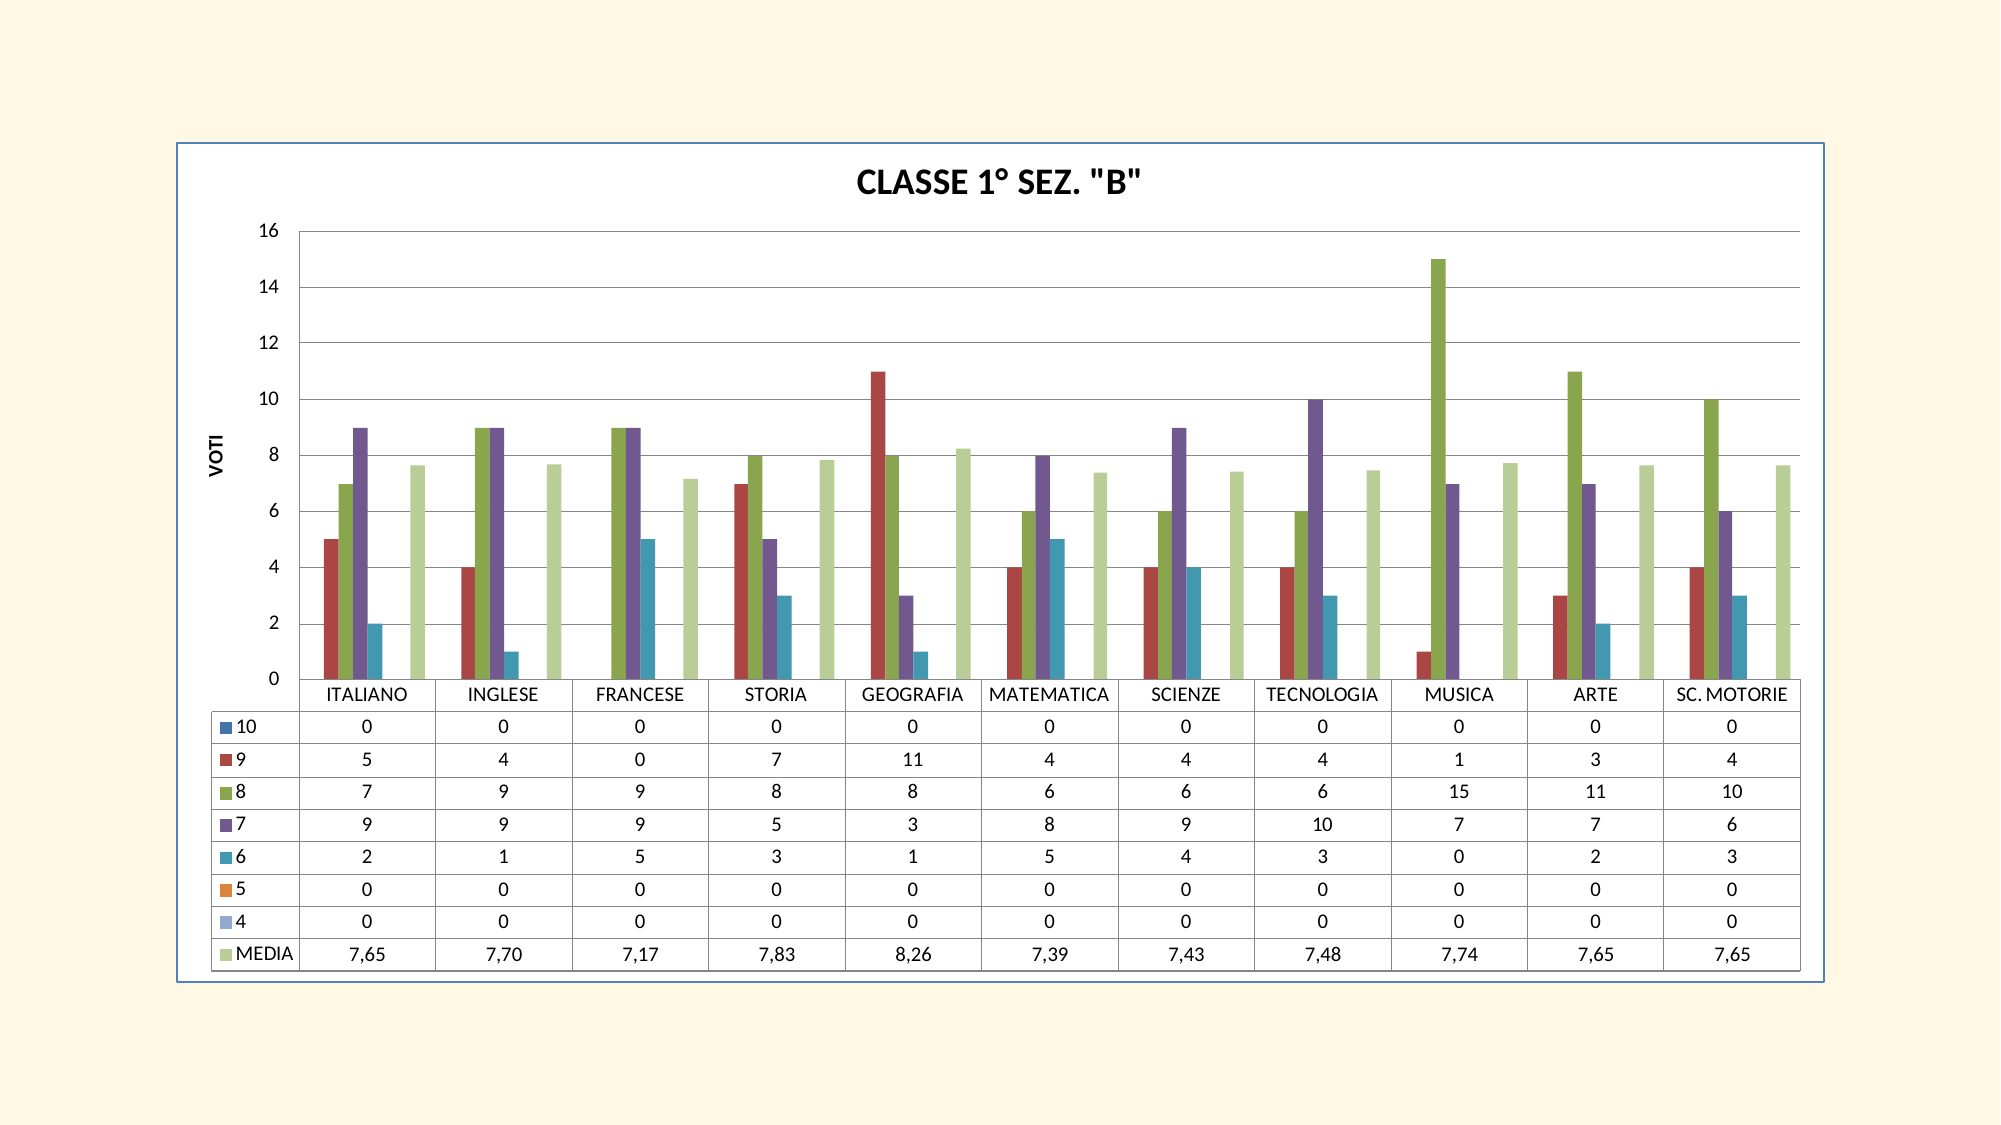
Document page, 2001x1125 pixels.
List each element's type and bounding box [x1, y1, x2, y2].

picture [174, 141, 1825, 983]
